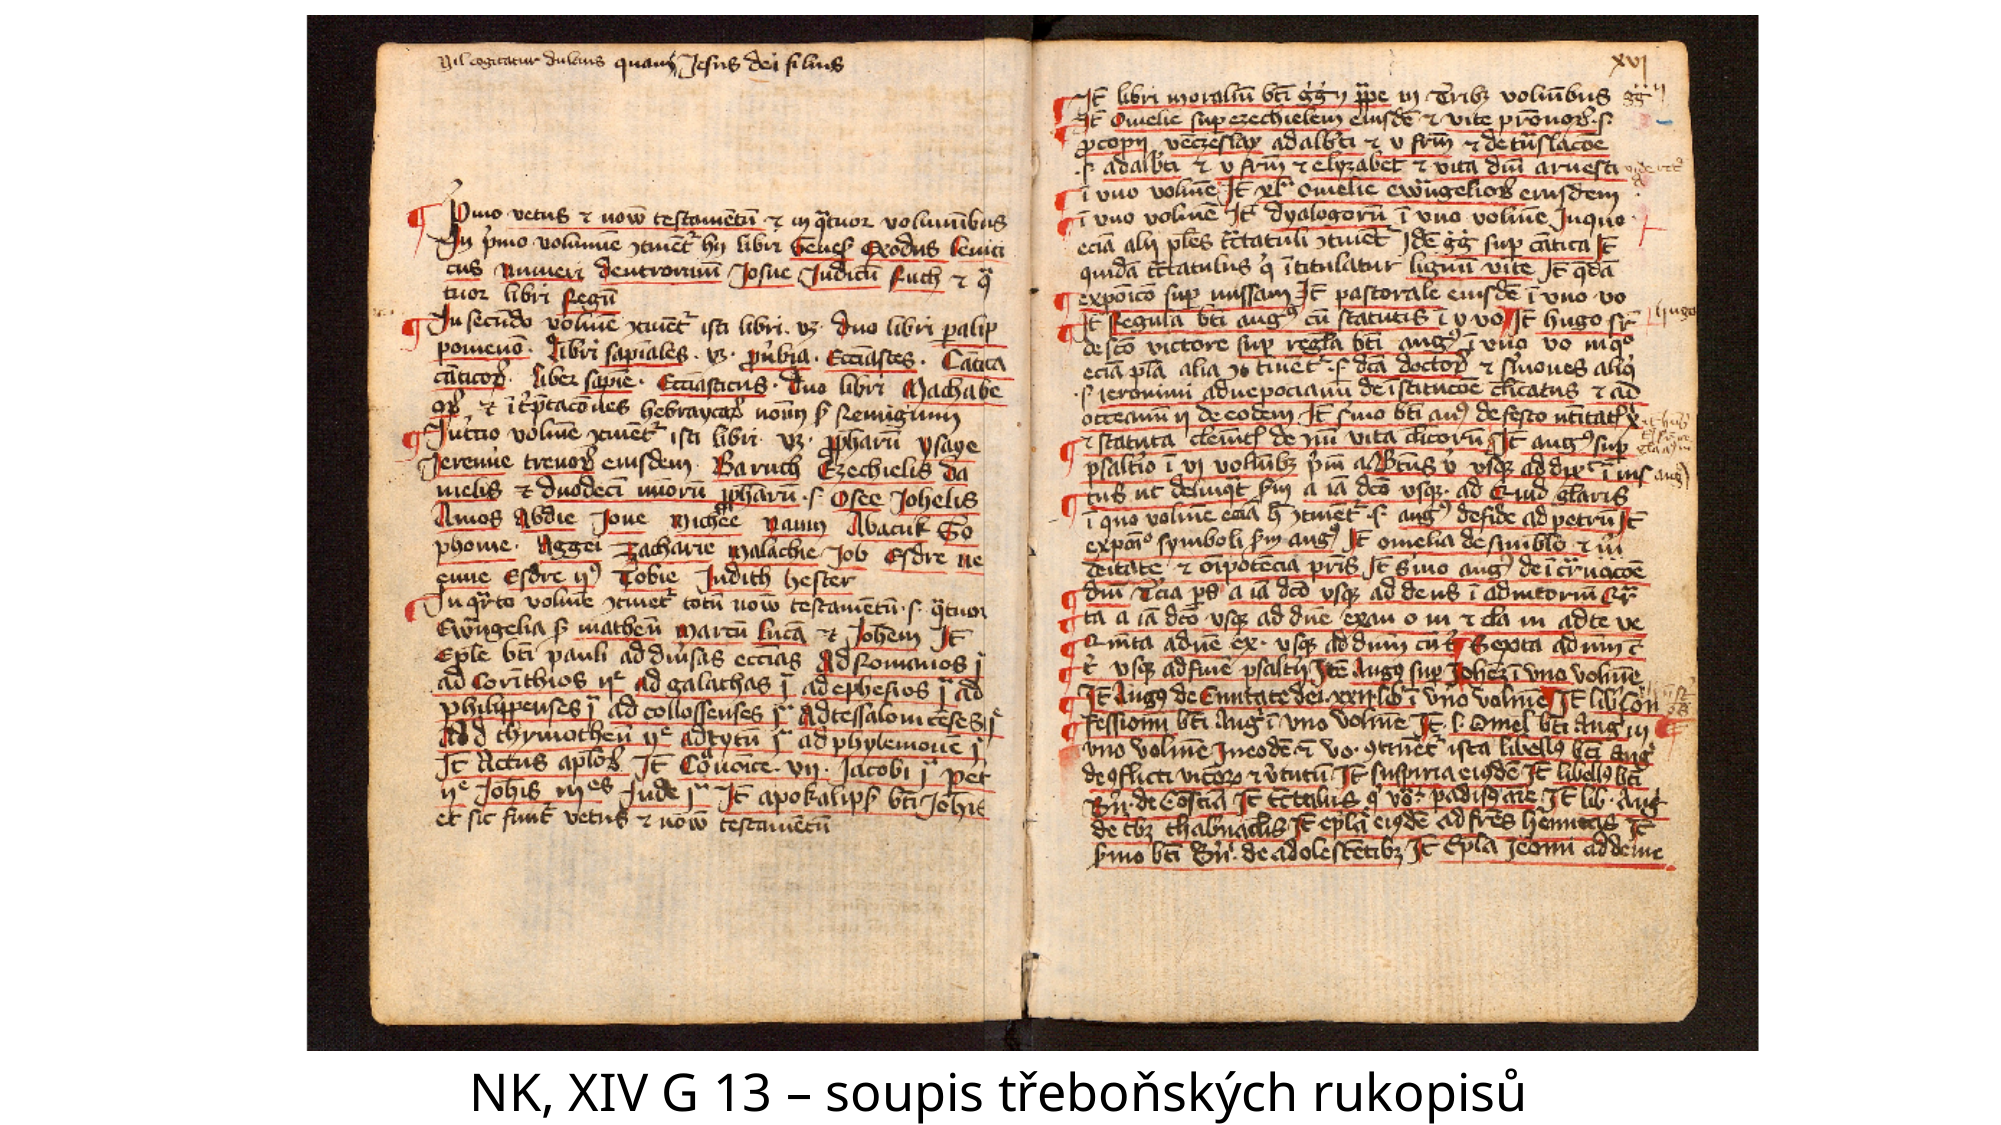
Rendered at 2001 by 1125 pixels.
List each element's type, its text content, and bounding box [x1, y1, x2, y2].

title NK, XIV G 13 – soupis třeboňských rukopisů [454, 1051, 1959, 1125]
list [241, 15, 859, 1052]
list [859, 15, 1799, 1052]
